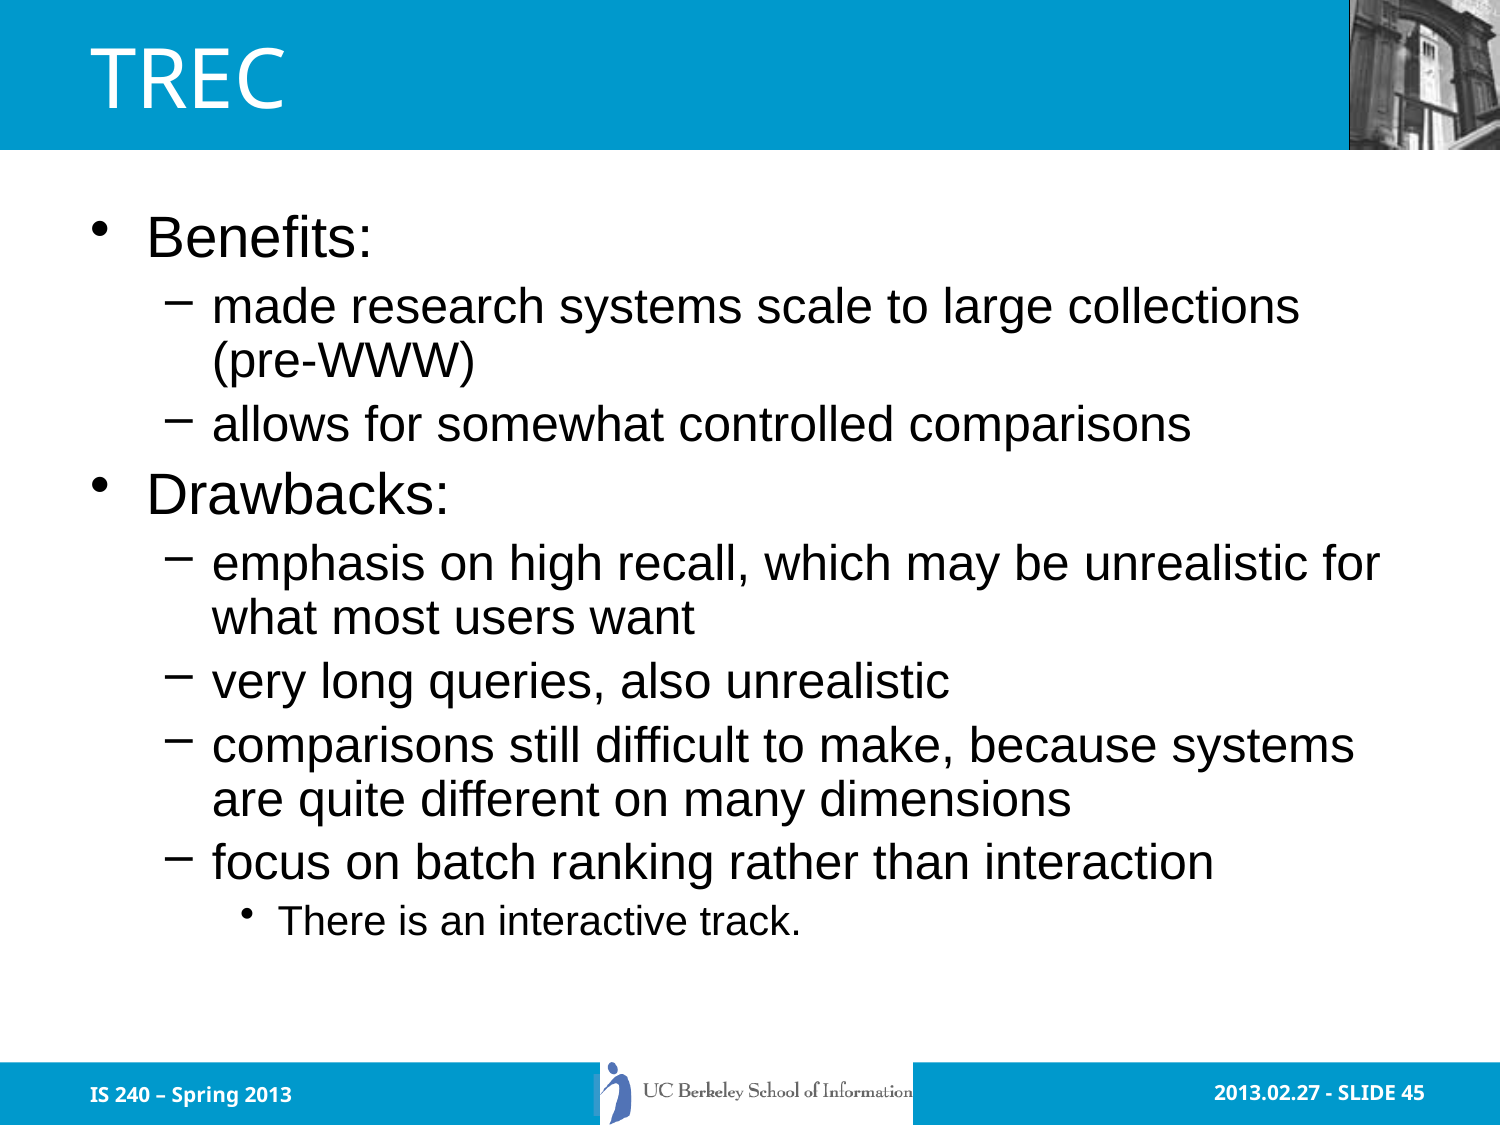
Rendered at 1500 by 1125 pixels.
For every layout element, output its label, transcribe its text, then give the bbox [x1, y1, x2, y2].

list Benefits: made research systems scale to large collections (pre-WWW) allows for somewhat controlled comparisons Drawbacks: emphasis on high recall, which may be unrealistic for what most users want very long queries, also unrealistic comparisons still difficult to make, because systems are quite different on many dimensions focus on batch ranking rather than interaction There is an interactive track. [75, 200, 1425, 1013]
picture [1350, 0, 1500, 150]
picture [594, 1062, 912, 1125]
slide_number IS 240 – Spring 2013 [75, 1062, 388, 1125]
title TREC [75, 0, 1350, 150]
